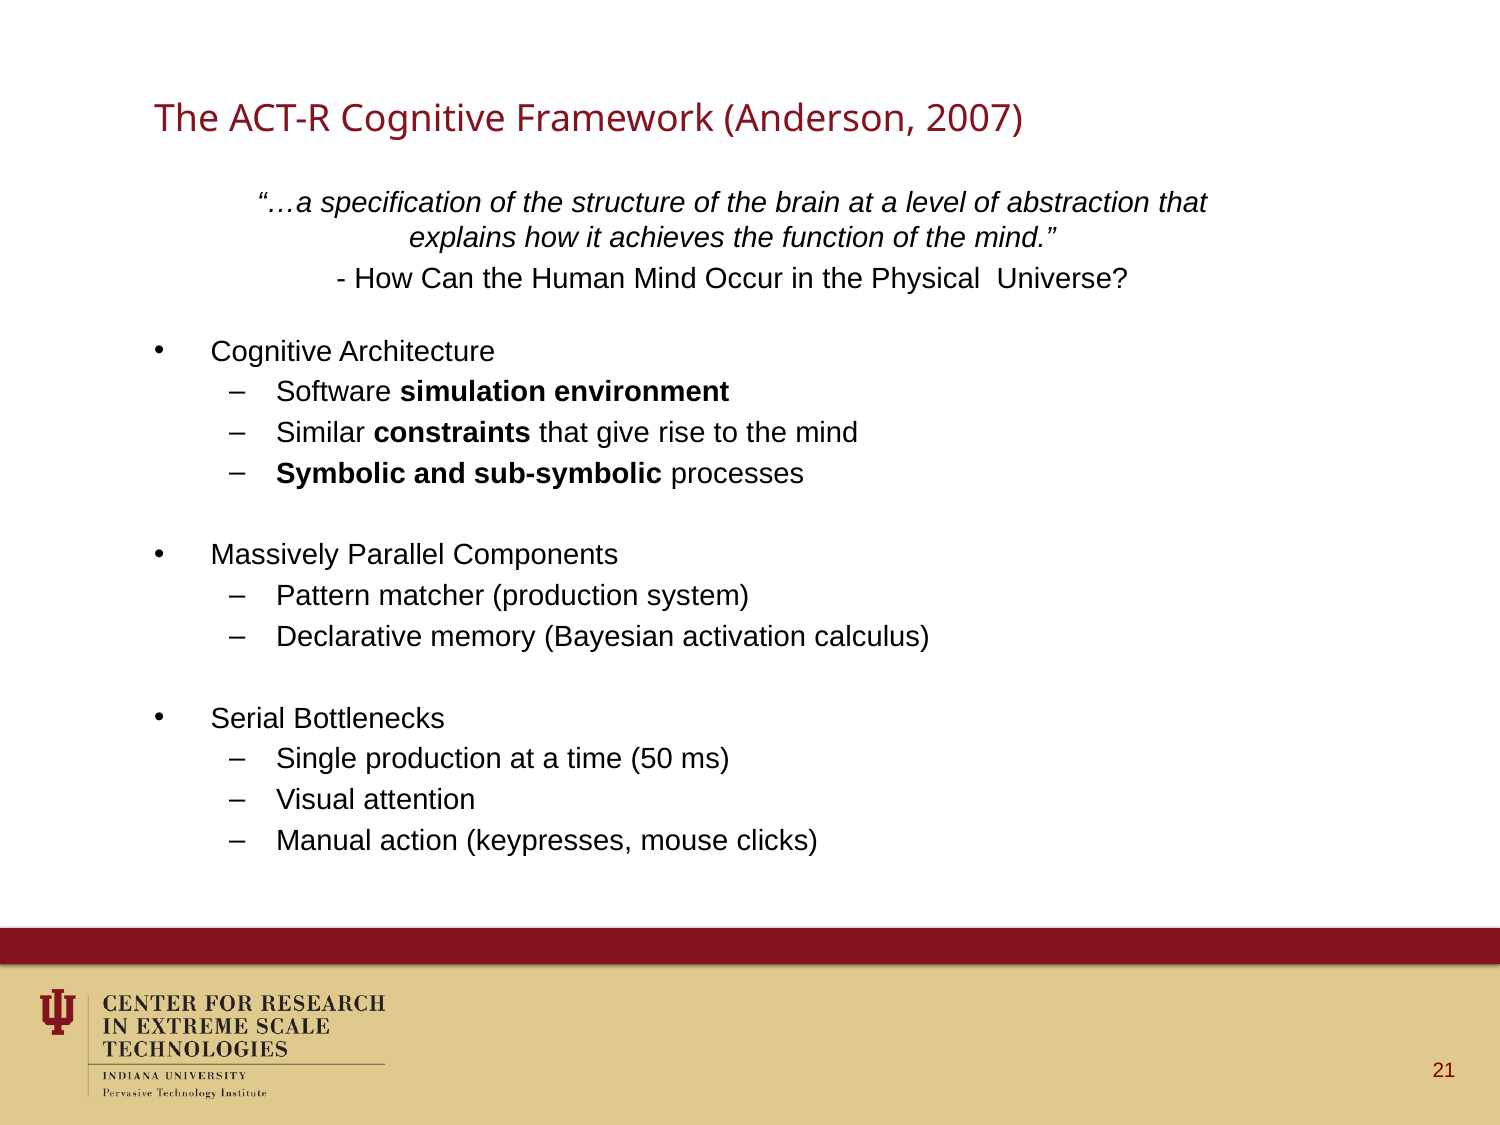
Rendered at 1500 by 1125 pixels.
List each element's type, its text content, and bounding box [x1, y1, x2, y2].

list Cognitive Architecture Software simulation environment Similar constraints that give rise to the mind Symbolic and sub-symbolic processes Massively Parallel Components Pattern matcher (production system) Declarative memory (Bayesian activation calculus) Serial Bottlenecks Single production at a time (50 ms) Visual attention Manual action (keypresses, mouse clicks) [139, 324, 1338, 904]
text_box “…a specification of the structure of the brain at a level of abstraction that explains how it achieves the function of the mind.” - How Can the Human Mind Occur in the Physical Universe? [197, 175, 1269, 316]
picture [25, 979, 399, 1109]
slide_number 21 [1120, 1039, 1471, 1099]
title The ACT-R Cognitive Framework (Anderson, 2007) [139, 86, 1338, 194]
